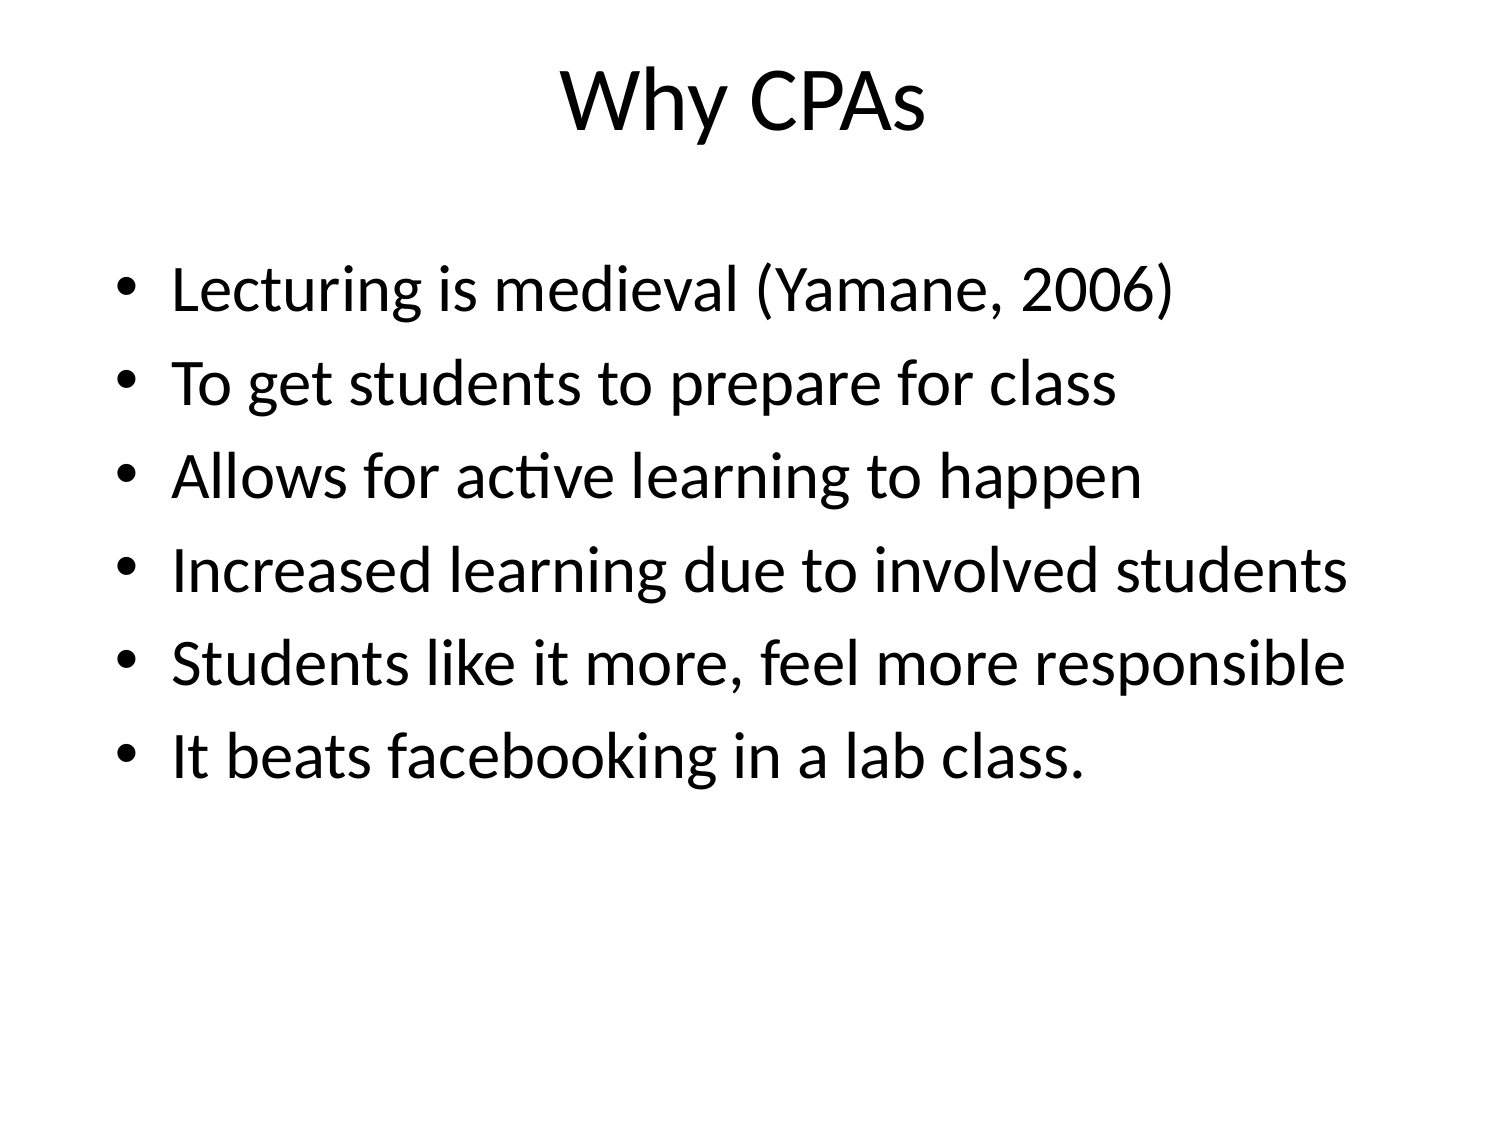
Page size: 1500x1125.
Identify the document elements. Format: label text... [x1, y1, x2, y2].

list Lecturing is medieval (Yamane, 2006) To get students to prepare for class Allows for active learning to happen Increased learning due to involved students Students like it more, feel more responsible It beats facebooking in a lab class. [99, 237, 1463, 963]
title Why CPAs [12, 24, 1475, 163]
